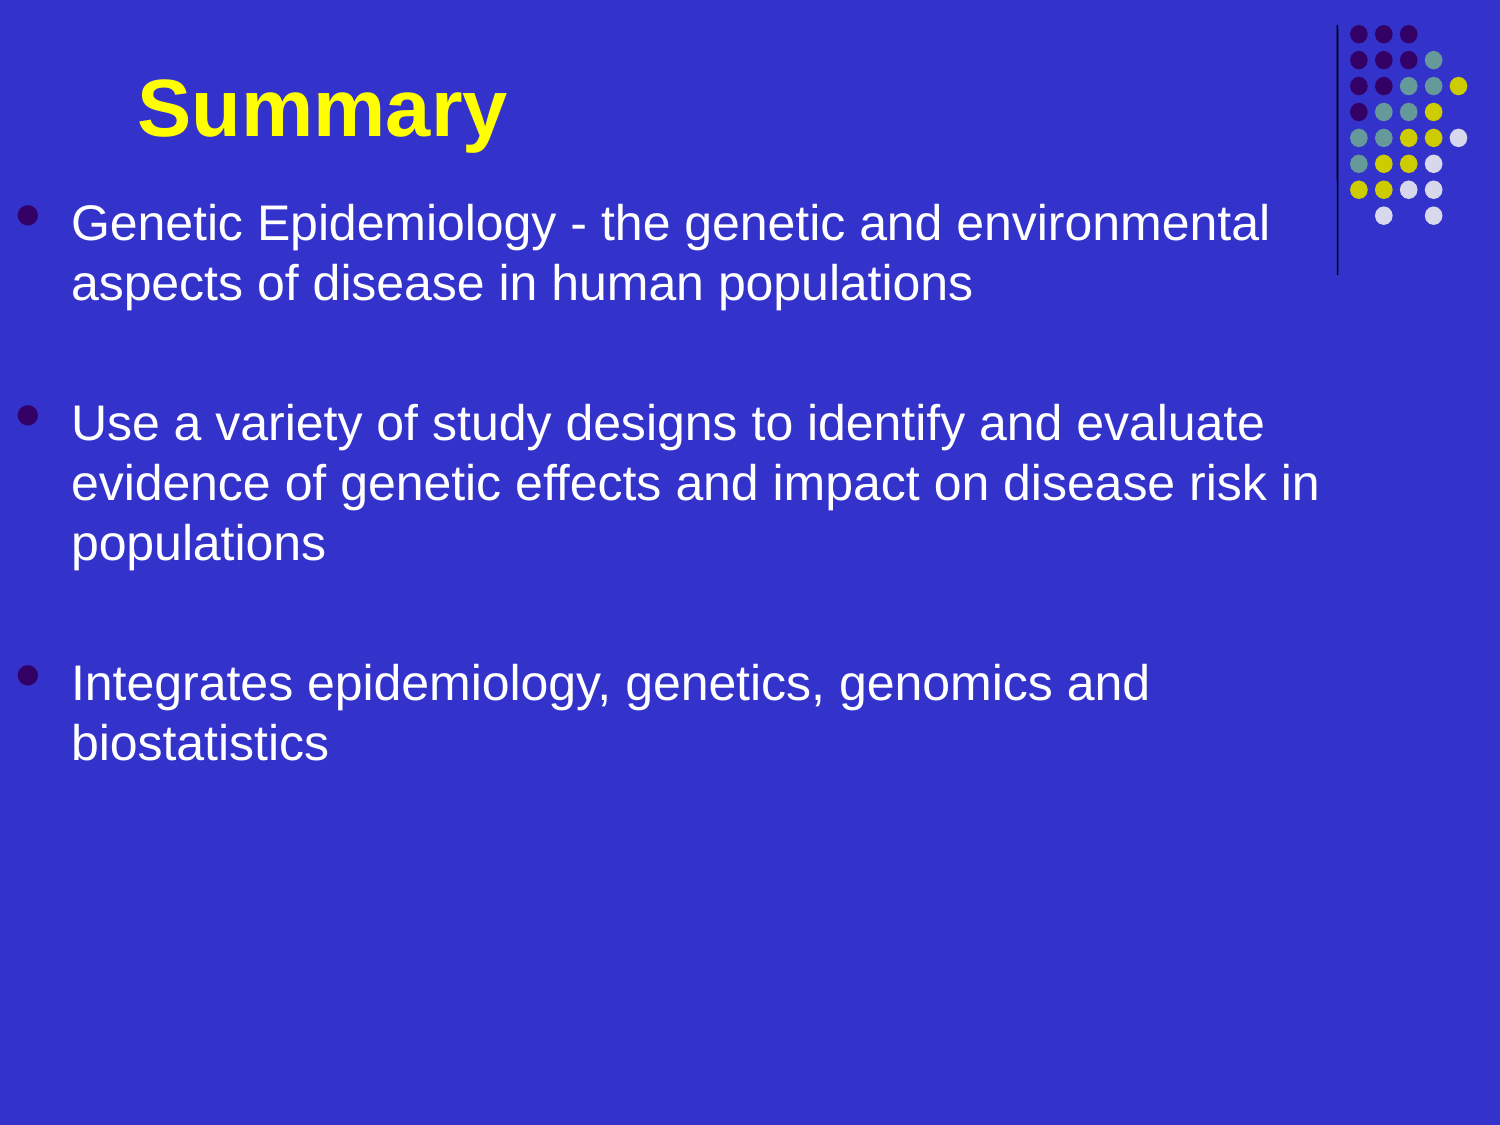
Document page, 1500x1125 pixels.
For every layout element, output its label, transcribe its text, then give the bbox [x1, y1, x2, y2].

list Genetic Epidemiology - the genetic and environmental aspects of disease in human populations Use a variety of study designs to identify and evaluate evidence of genetic effects and impact on disease risk in populations Integrates epidemiology, genetics, genomics and biostatistics [0, 183, 1350, 1125]
title Summary [122, 47, 1373, 173]
